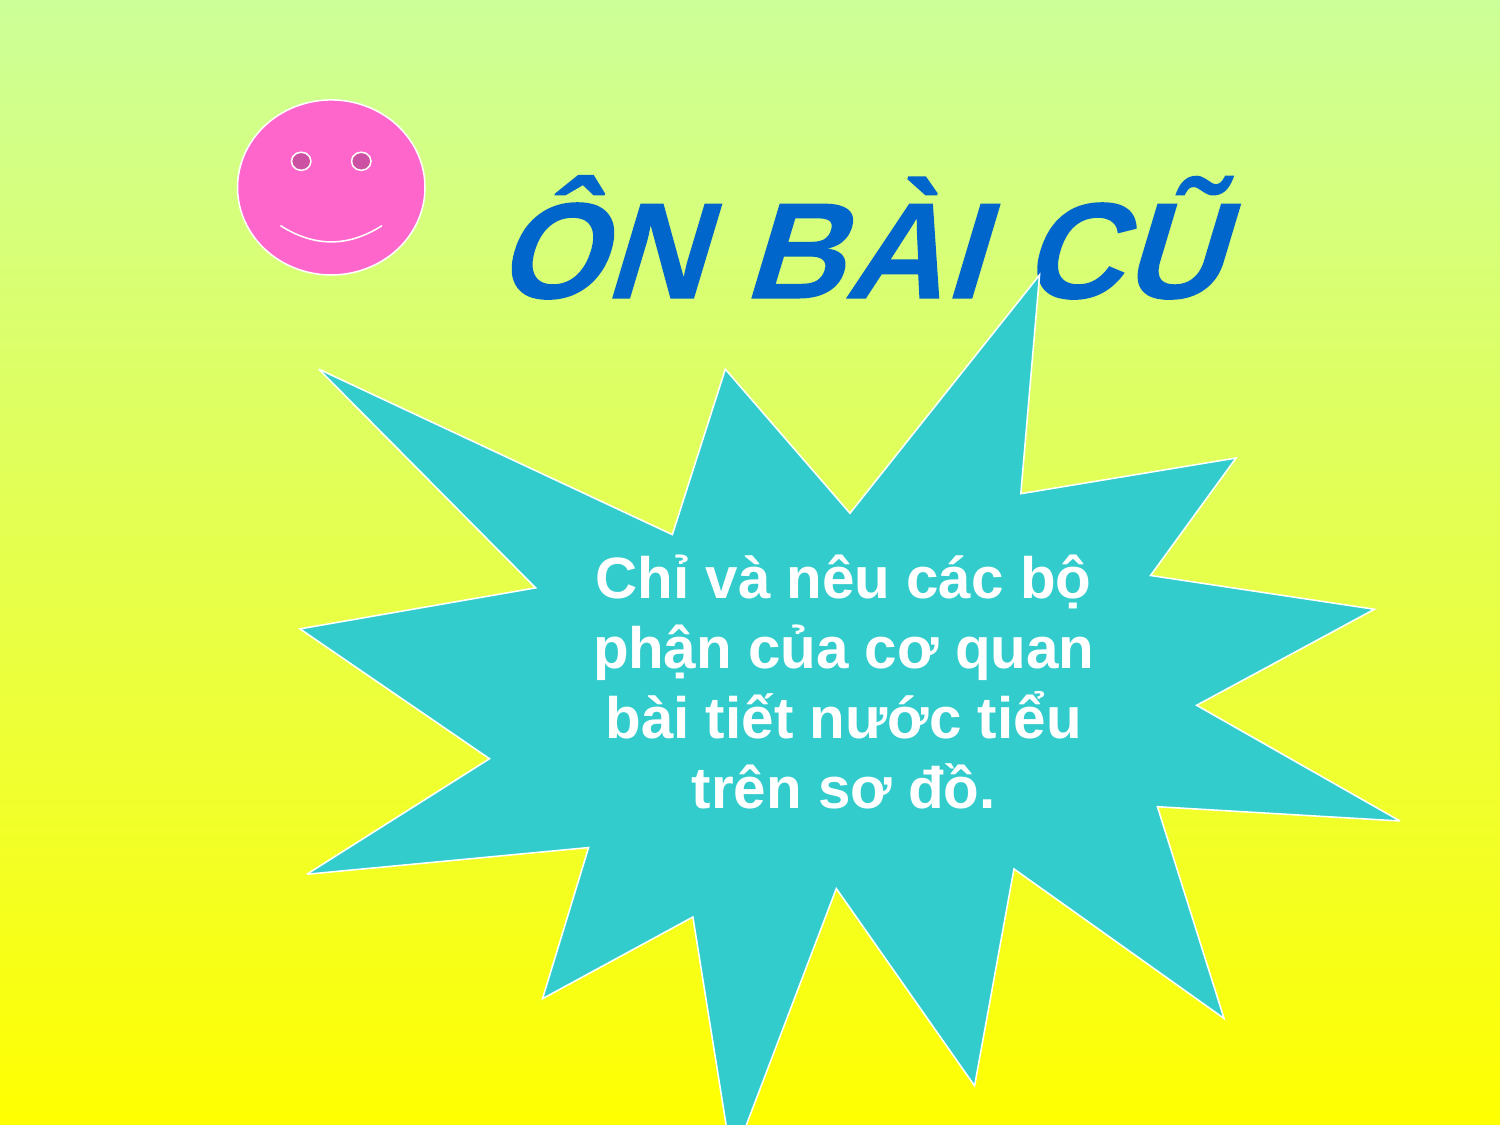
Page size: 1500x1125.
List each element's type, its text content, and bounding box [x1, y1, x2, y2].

text_box [237, 99, 426, 275]
text_box Chỉ và nêu các bộ phận của cơ quan bài tiết nước tiểu trên sơ đồ. [574, 532, 1113, 828]
text_box [300, 274, 1401, 1125]
